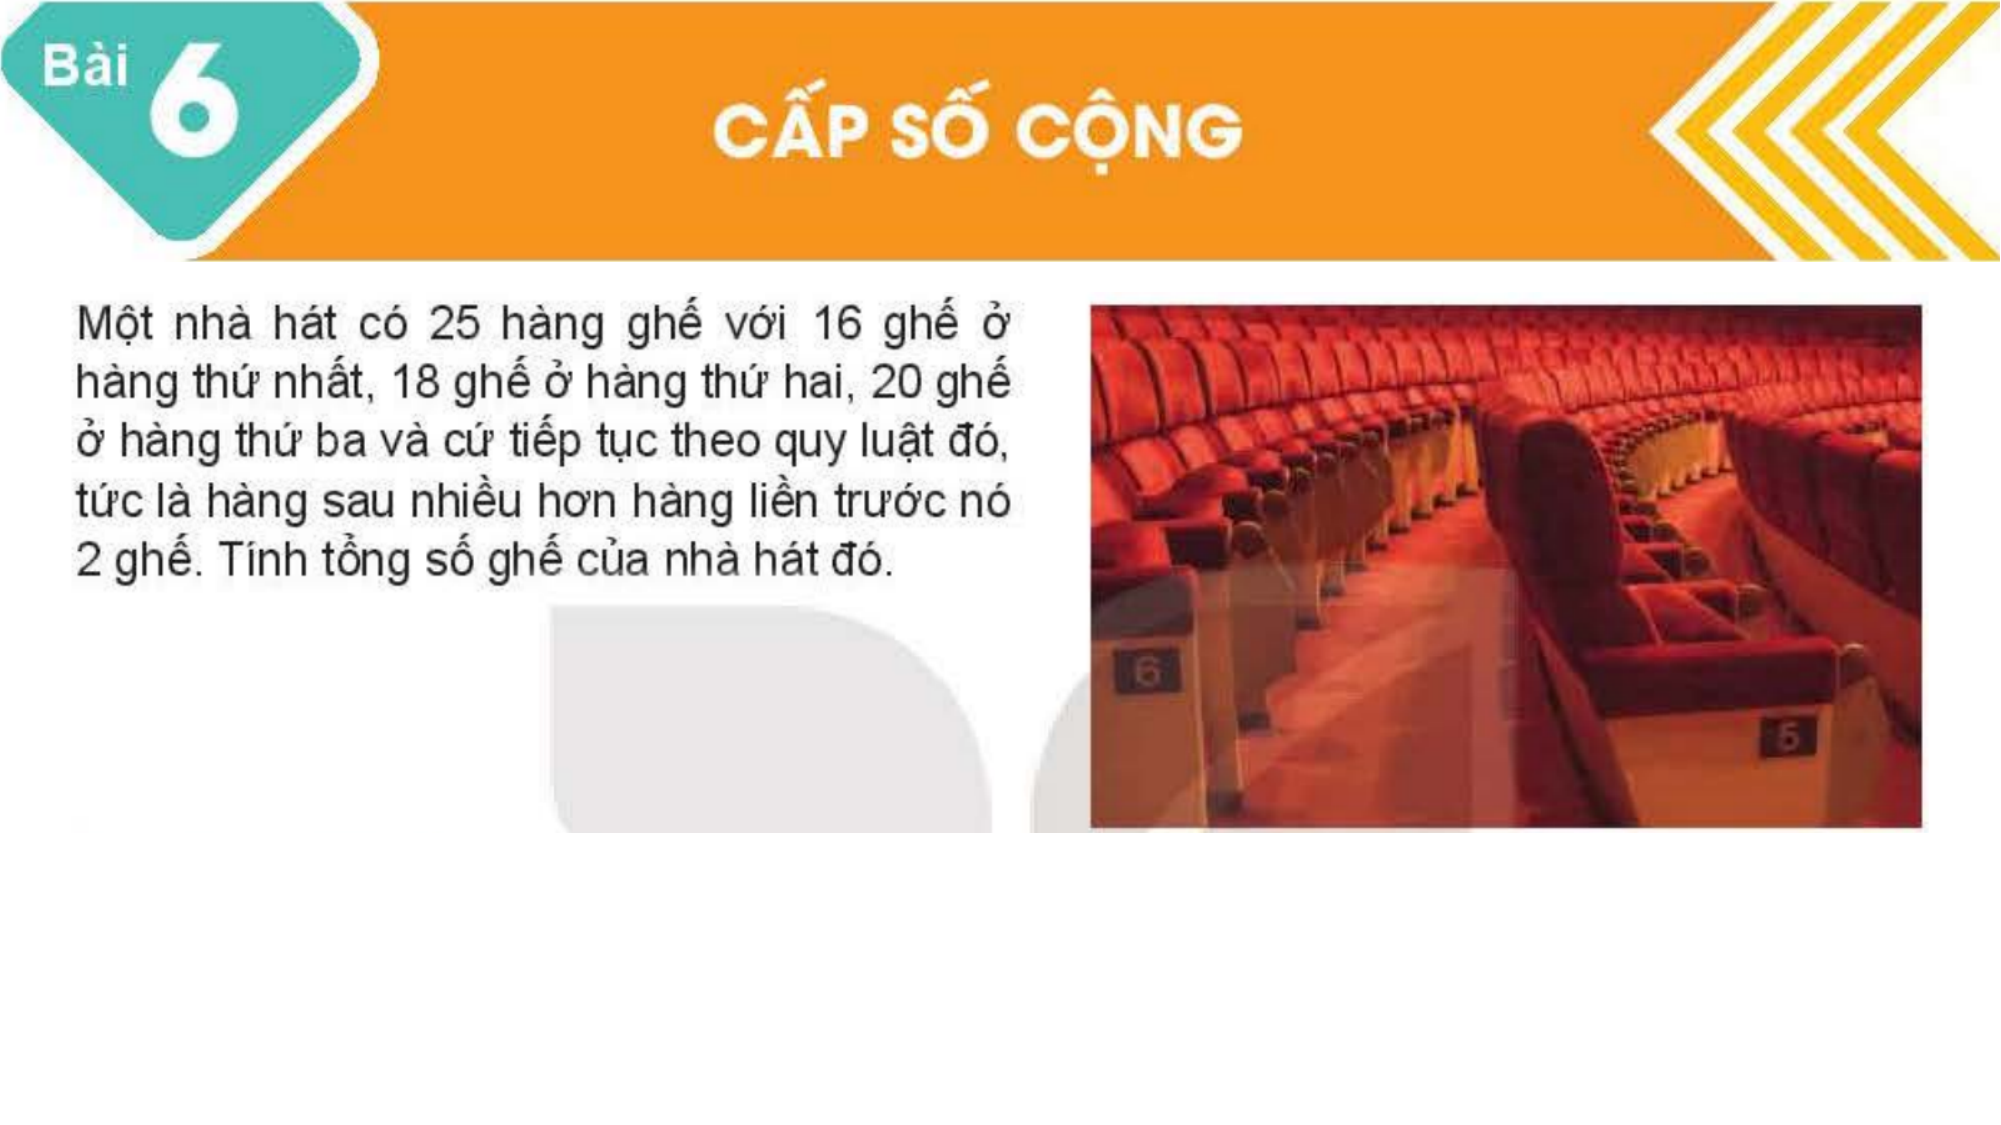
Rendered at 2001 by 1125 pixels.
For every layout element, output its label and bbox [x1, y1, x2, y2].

picture [71, 292, 1929, 833]
picture [0, 0, 2000, 262]
